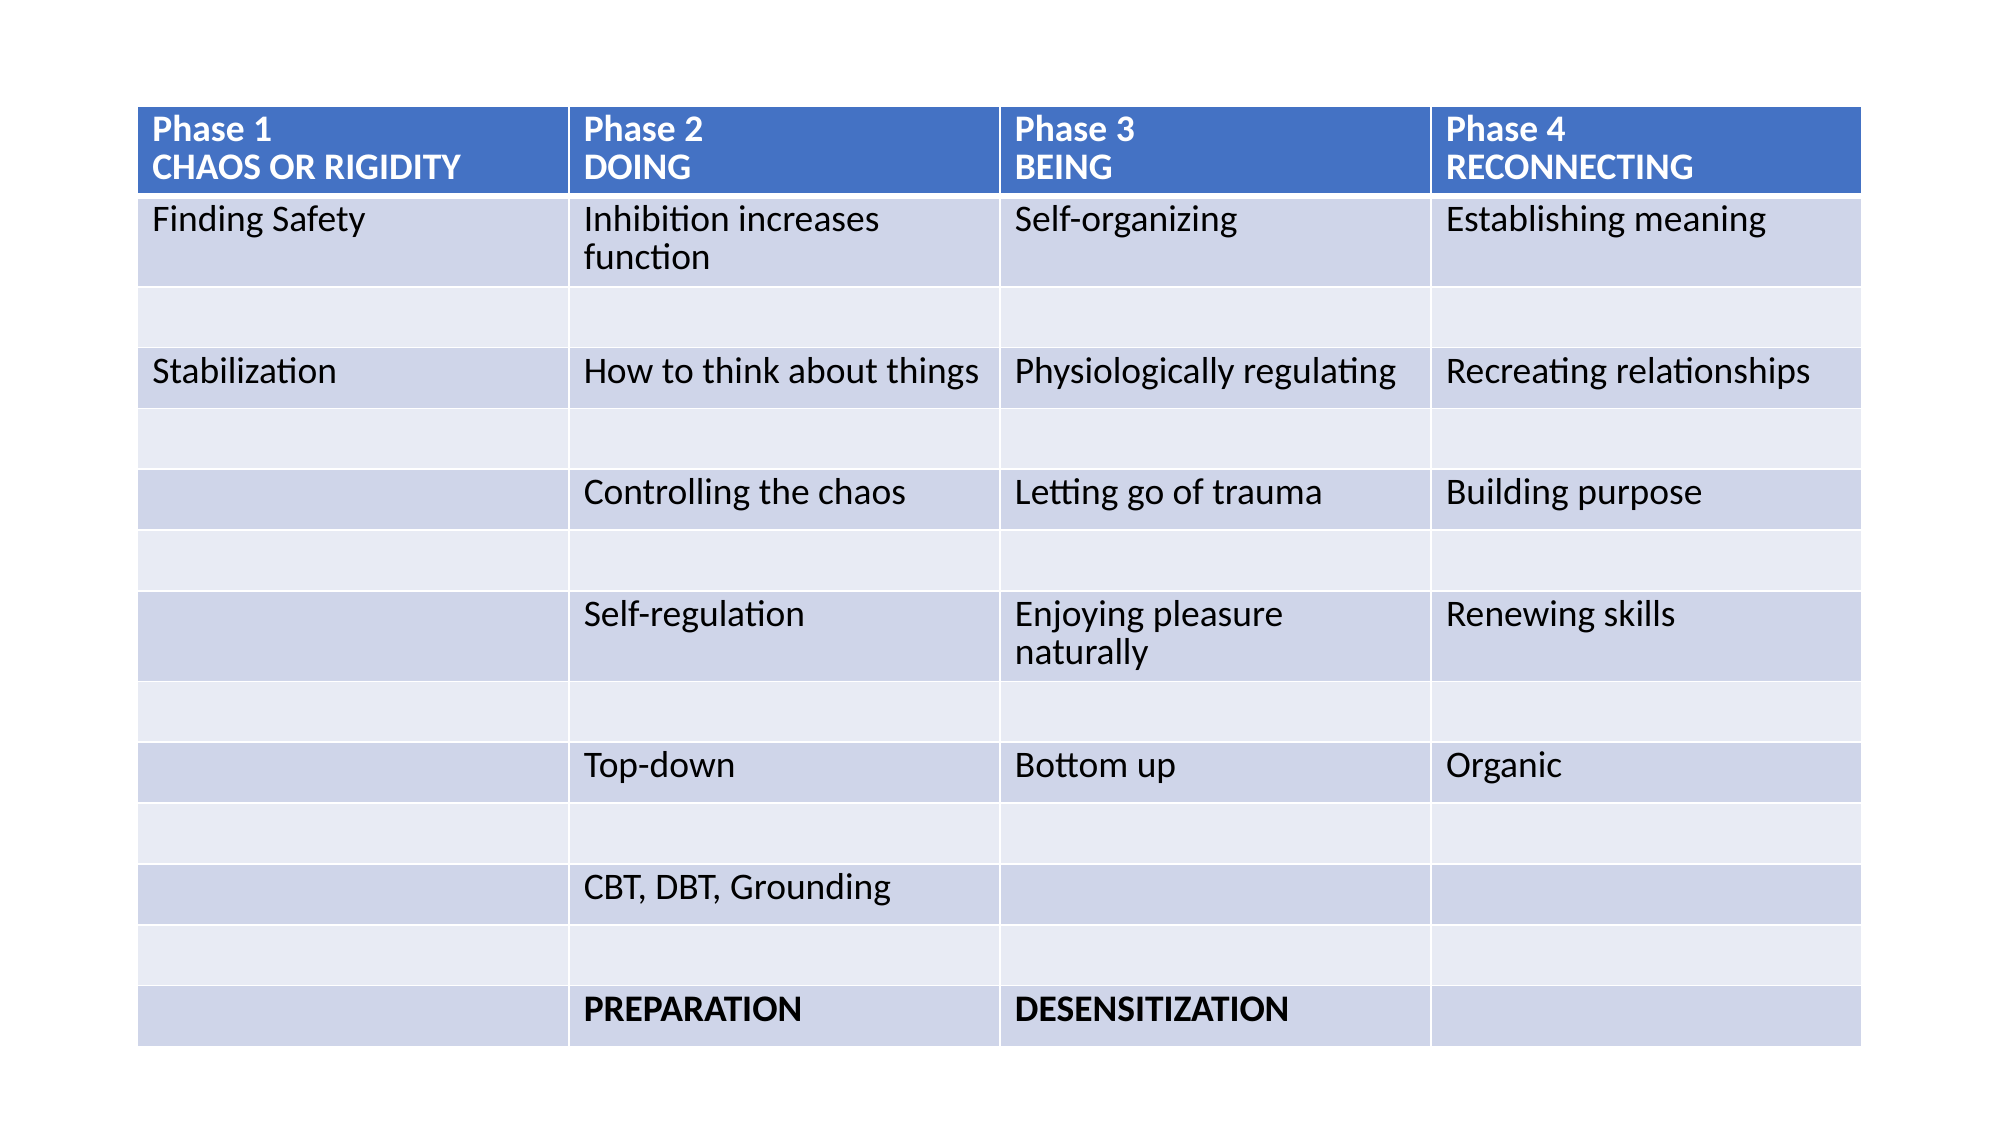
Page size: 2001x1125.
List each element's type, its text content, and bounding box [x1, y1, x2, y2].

table_cell Letting go of trauma [1001, 470, 1430, 529]
table_cell [1001, 926, 1430, 985]
table_cell [570, 682, 999, 741]
table_cell [1432, 288, 1861, 347]
table_header Phase 3 BEING [1001, 107, 1430, 193]
table_cell [138, 682, 568, 741]
table_cell Bottom up [1001, 743, 1430, 802]
table_cell [138, 592, 568, 681]
table_cell [138, 470, 568, 529]
table_cell Physiologically regulating [1001, 348, 1430, 408]
table_cell [1432, 926, 1861, 985]
table_cell [138, 804, 568, 863]
table_cell DESENSITIZATION [1001, 986, 1430, 1046]
table_cell Inhibition increases function [570, 199, 999, 286]
table_cell [570, 804, 999, 863]
table_cell [138, 743, 568, 802]
table_cell Self-organizing [1001, 199, 1430, 286]
table_cell CBT, DBT, Grounding [570, 865, 999, 924]
table_cell [570, 288, 999, 347]
table_cell Finding Safety [138, 199, 568, 286]
table_cell Stabilization [138, 348, 568, 408]
table_cell Recreating relationships [1432, 348, 1861, 408]
table_cell Building purpose [1432, 470, 1861, 529]
table_cell [138, 986, 568, 1046]
table_cell [1001, 682, 1430, 741]
table_cell Self-regulation [570, 592, 999, 681]
table_cell [1432, 804, 1861, 863]
table_cell PREPARATION [570, 986, 999, 1046]
table_cell [138, 288, 568, 347]
table_cell [1001, 804, 1430, 863]
table_header Phase 1 CHAOS OR RIGIDITY [138, 107, 568, 193]
table_cell [138, 865, 568, 924]
table_cell [1001, 531, 1430, 590]
table_cell Organic [1432, 743, 1861, 802]
table_cell [570, 926, 999, 985]
table_cell How to think about things [570, 348, 999, 408]
table_cell Enjoying pleasure naturally [1001, 592, 1430, 681]
table_cell [1432, 986, 1861, 1046]
table_cell [570, 531, 999, 590]
table_cell Top-down [570, 743, 999, 802]
table_cell [1001, 288, 1430, 347]
table_cell [1001, 865, 1430, 924]
table_cell Controlling the chaos [570, 470, 999, 529]
table_cell [1432, 409, 1861, 468]
table_cell [1432, 865, 1861, 924]
table_cell [1001, 409, 1430, 468]
table_cell Establishing meaning [1432, 199, 1861, 286]
table_cell [570, 409, 999, 468]
table_cell Renewing skills [1432, 592, 1861, 681]
table_header Phase 4 RECONNECTING [1432, 107, 1861, 193]
table_cell [138, 926, 568, 985]
table_header Phase 2 DOING [570, 107, 999, 193]
table_cell [138, 531, 568, 590]
table_cell [1432, 682, 1861, 741]
table_cell [138, 409, 568, 468]
table_cell [1432, 531, 1861, 590]
